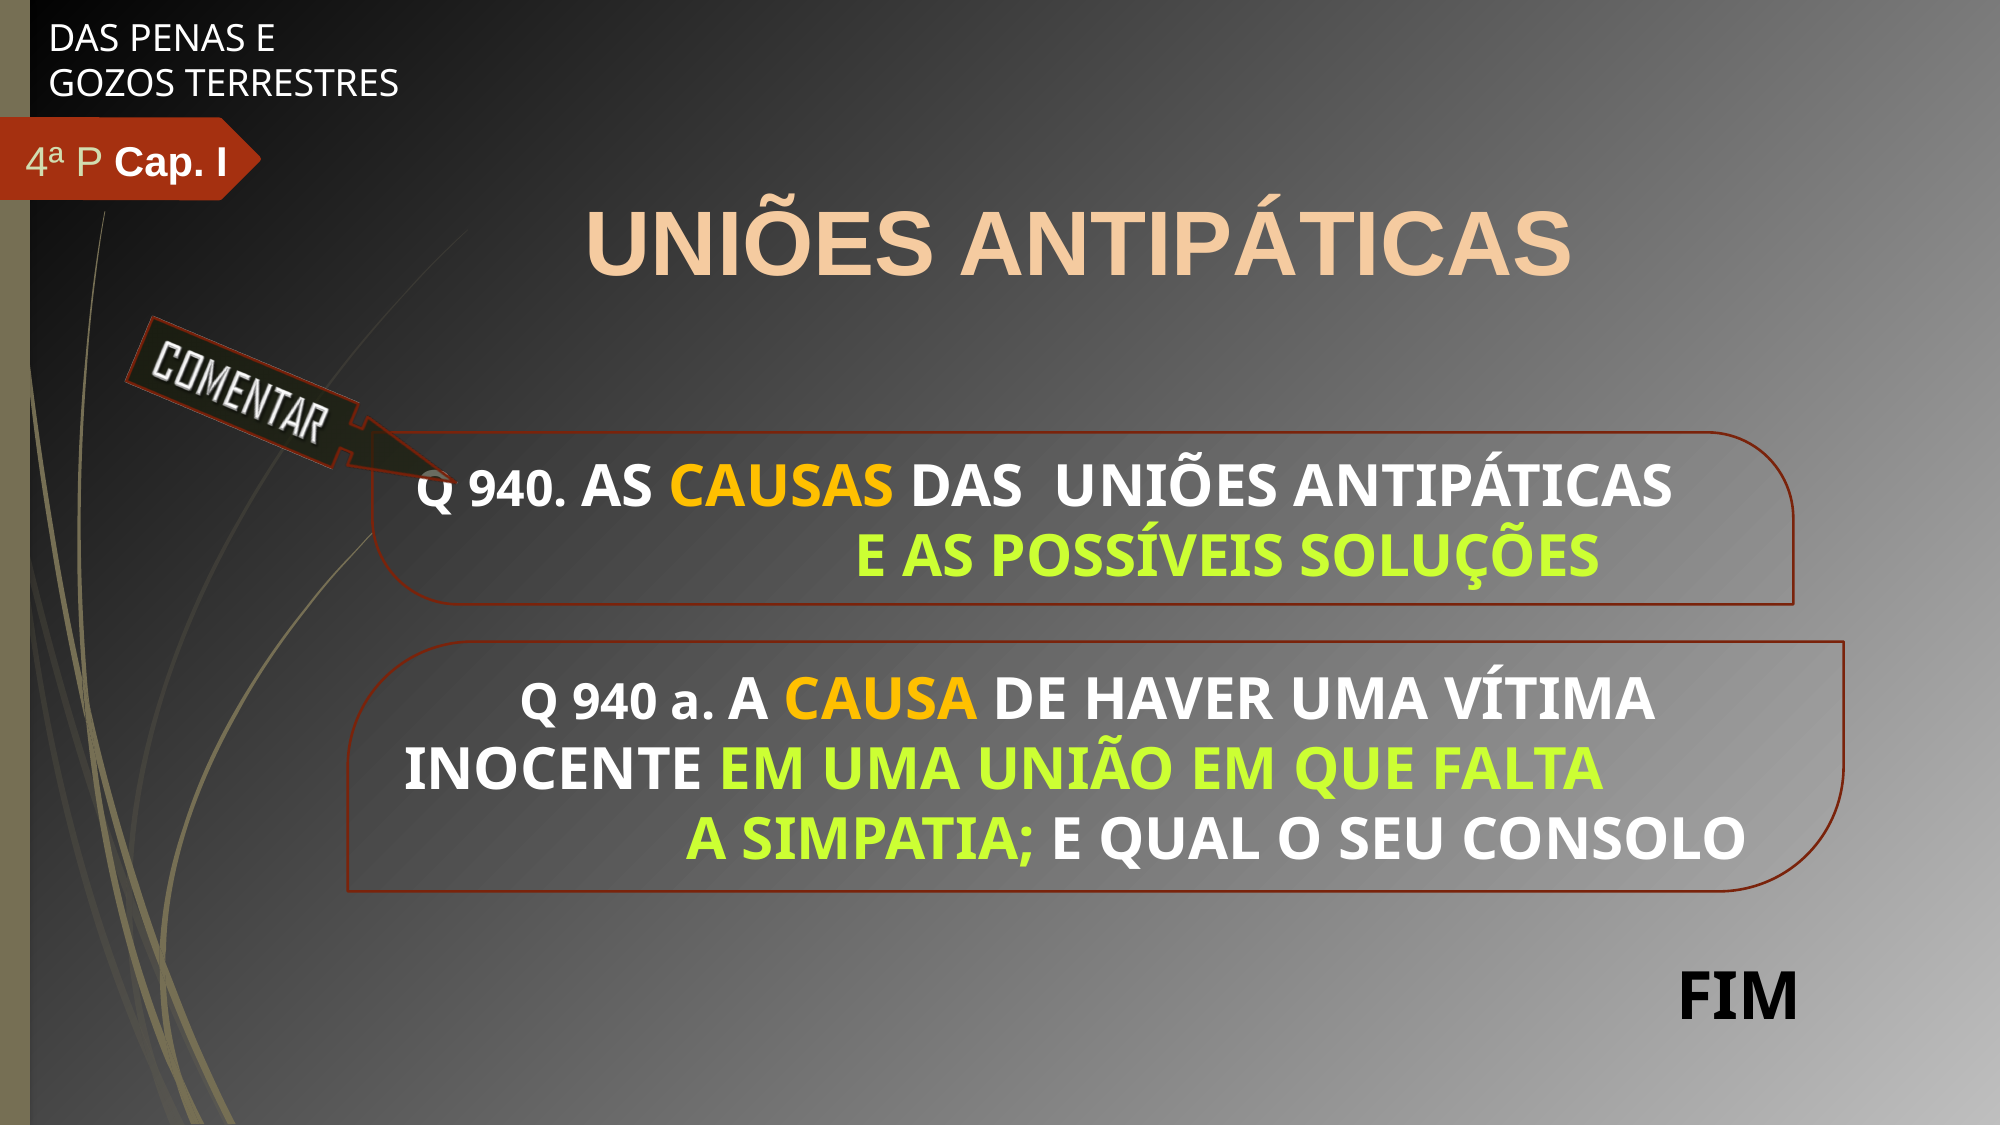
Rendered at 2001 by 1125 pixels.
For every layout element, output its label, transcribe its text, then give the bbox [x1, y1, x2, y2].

text_box DAS PENAS E GOZOS TERRESTRES [33, 6, 415, 112]
text_box Q 940. AS CAUSAS DAS UNIÕES ANTIPÁTICAS E AS POSSÍVEIS SOLUÇÕES [371, 431, 1795, 606]
text_box Q 940 a. A CAUSA DE HAVER UMA VÍTIMA INOCENTE EM UMA UNIÃO EM QUE FALTA A SIMPATIA; E QUAL O SEU CONSOLO [346, 640, 1845, 893]
text_box FIM [1550, 945, 1928, 1041]
title UNIÕES ANTIPÁTICAS [260, 194, 1900, 406]
picture [124, 316, 471, 515]
text_box 4ª P Cap. I [10, 127, 243, 193]
